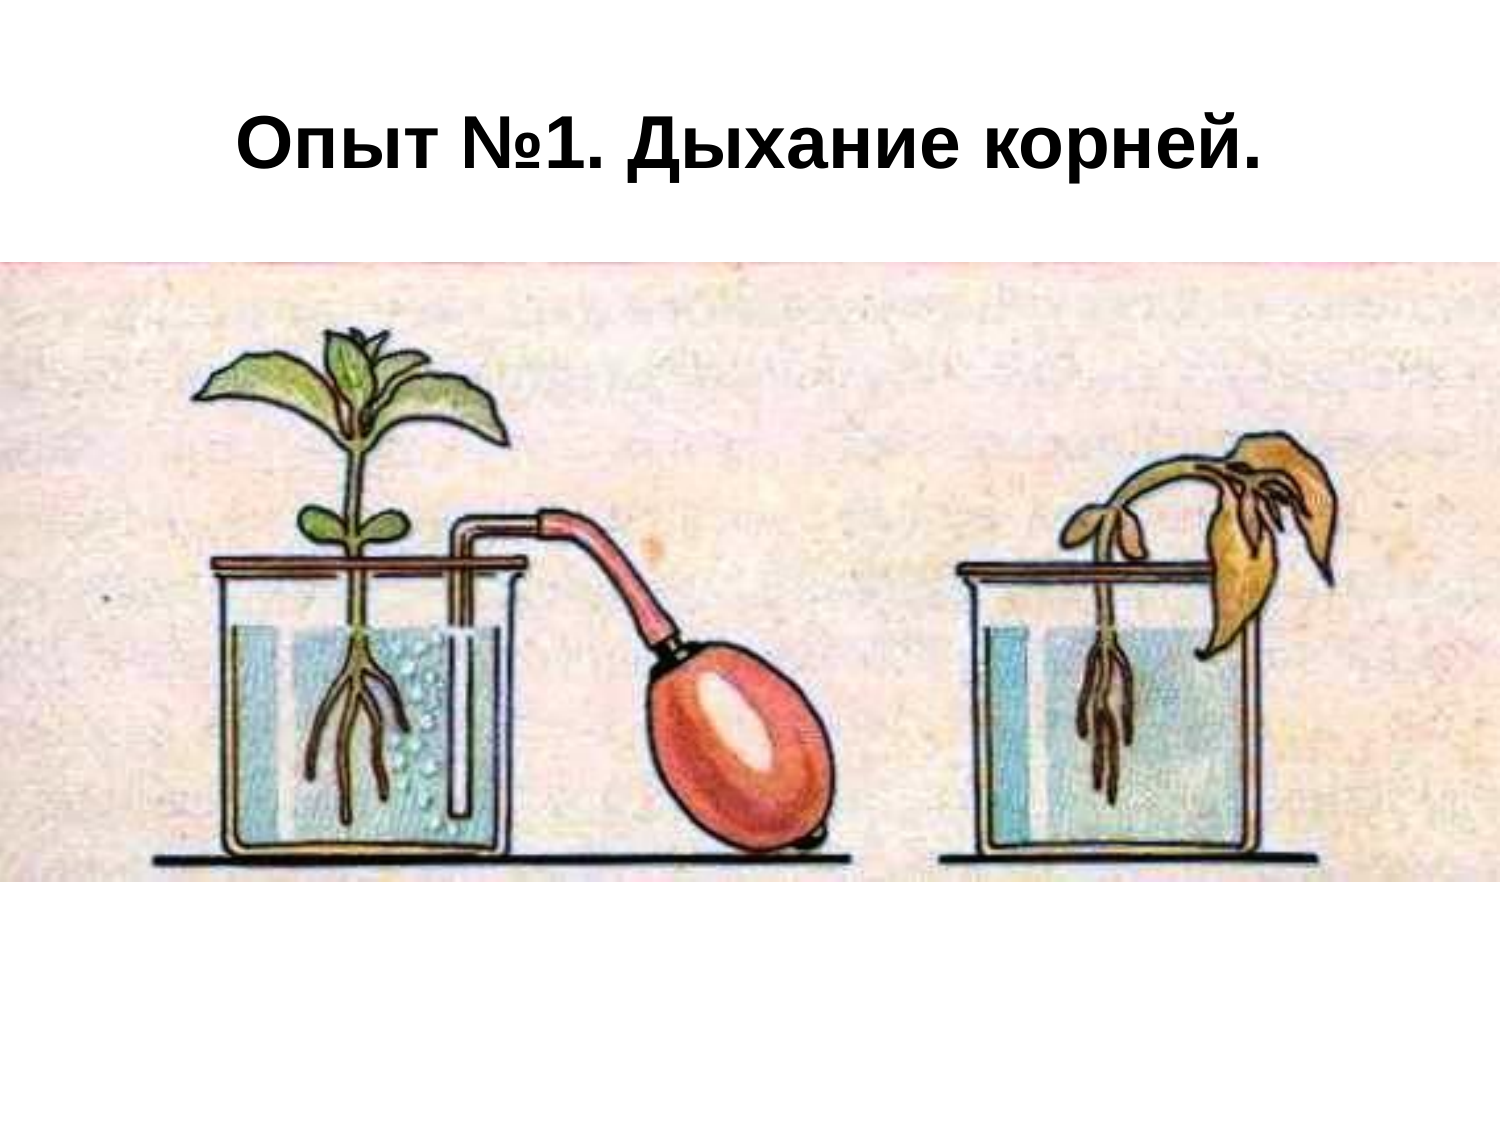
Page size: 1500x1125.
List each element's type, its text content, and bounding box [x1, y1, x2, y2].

picture [0, 262, 1500, 882]
title Опыт №1. Дыхание корней. [74, 44, 1426, 233]
